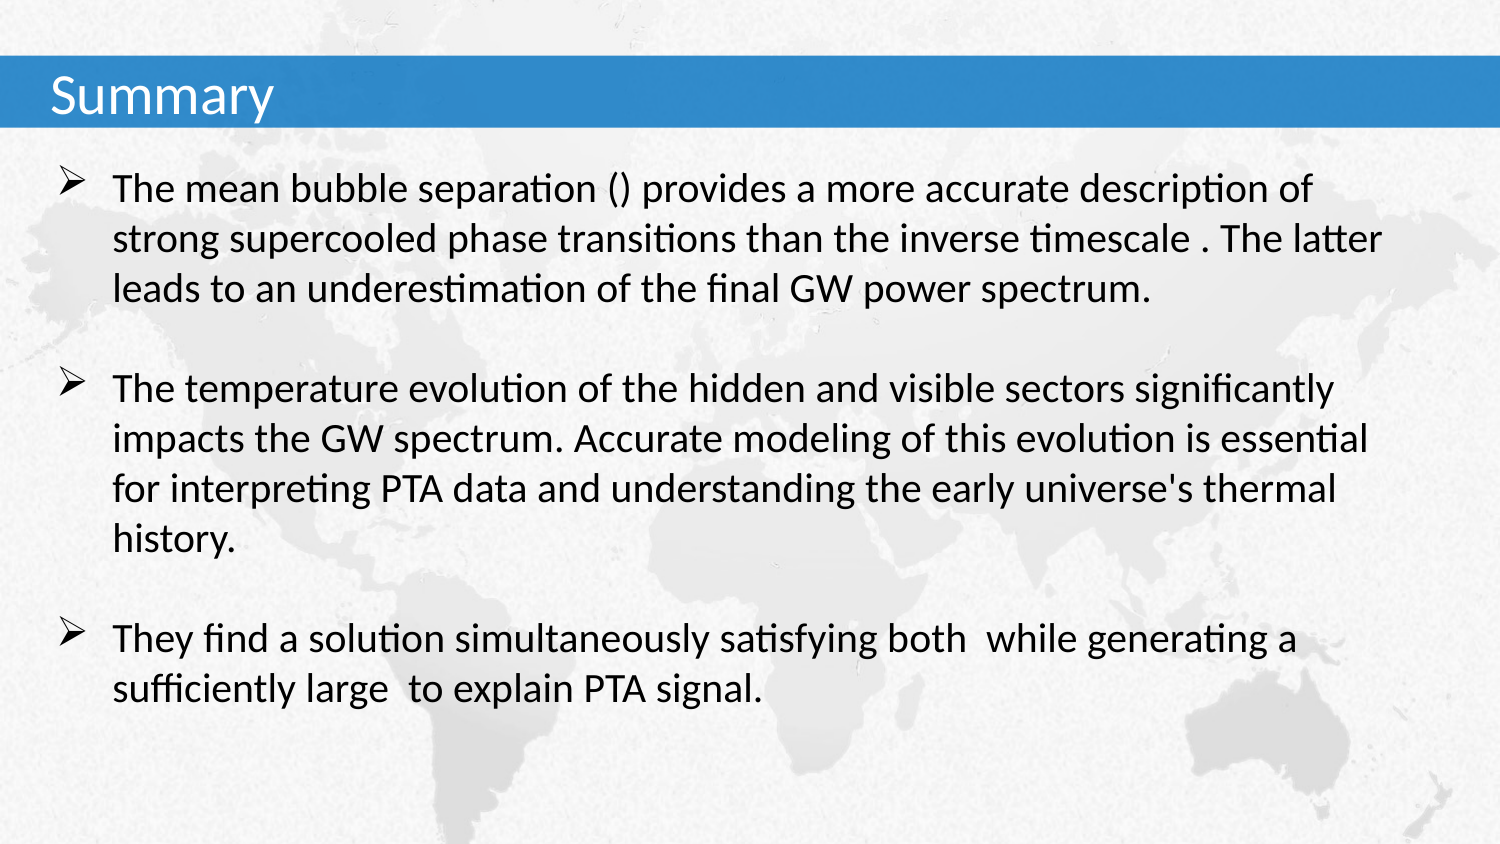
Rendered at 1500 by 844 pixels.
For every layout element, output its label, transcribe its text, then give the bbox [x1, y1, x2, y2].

text_box Summary [0, 50, 325, 132]
picture [0, 130, 1500, 844]
picture [0, 0, 1500, 54]
text_box [325, 54, 1500, 130]
